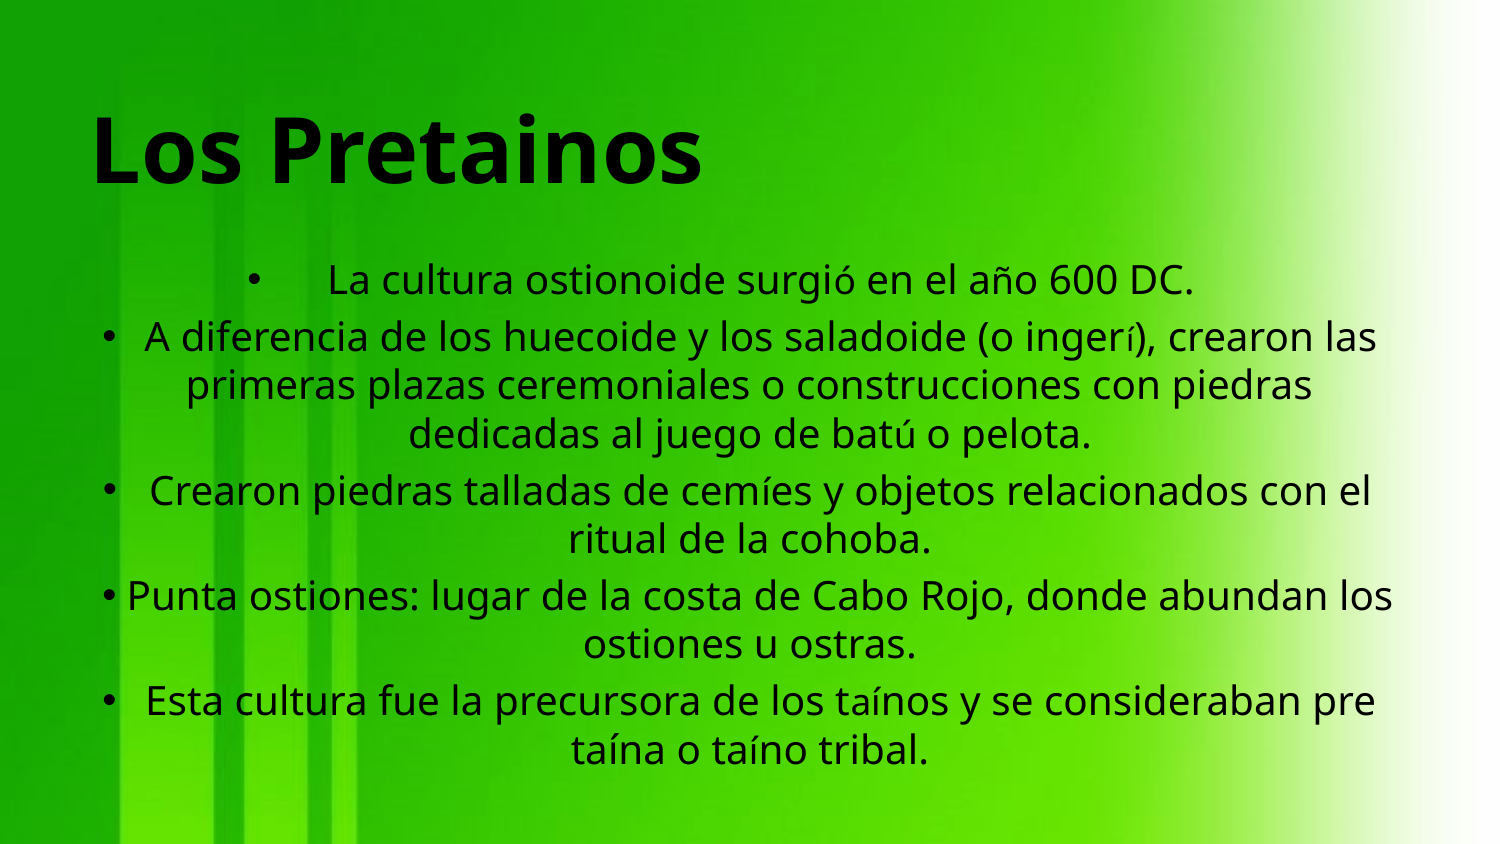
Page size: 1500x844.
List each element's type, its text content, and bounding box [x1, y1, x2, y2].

picture [0, 0, 1500, 844]
text_box Los Pretainos [74, 84, 1500, 216]
text_box La cultura ostionoide surgió en el año 600 DC. A diferencia de los huecoide y los saladoide (o ingerí), crearon las primeras plazas ceremoniales o construcciones con piedras dedicadas al juego de batú o pelota. Crearon piedras talladas de cemíes y objetos relacionados con el ritual de la cohoba. Punta ostiones: lugar de la costa de Cabo Rojo, donde abundan los ostiones u ostras. Esta cultura fue la precursora de los taínos y se consideraban pre taína o taíno tribal. [87, 246, 1413, 785]
